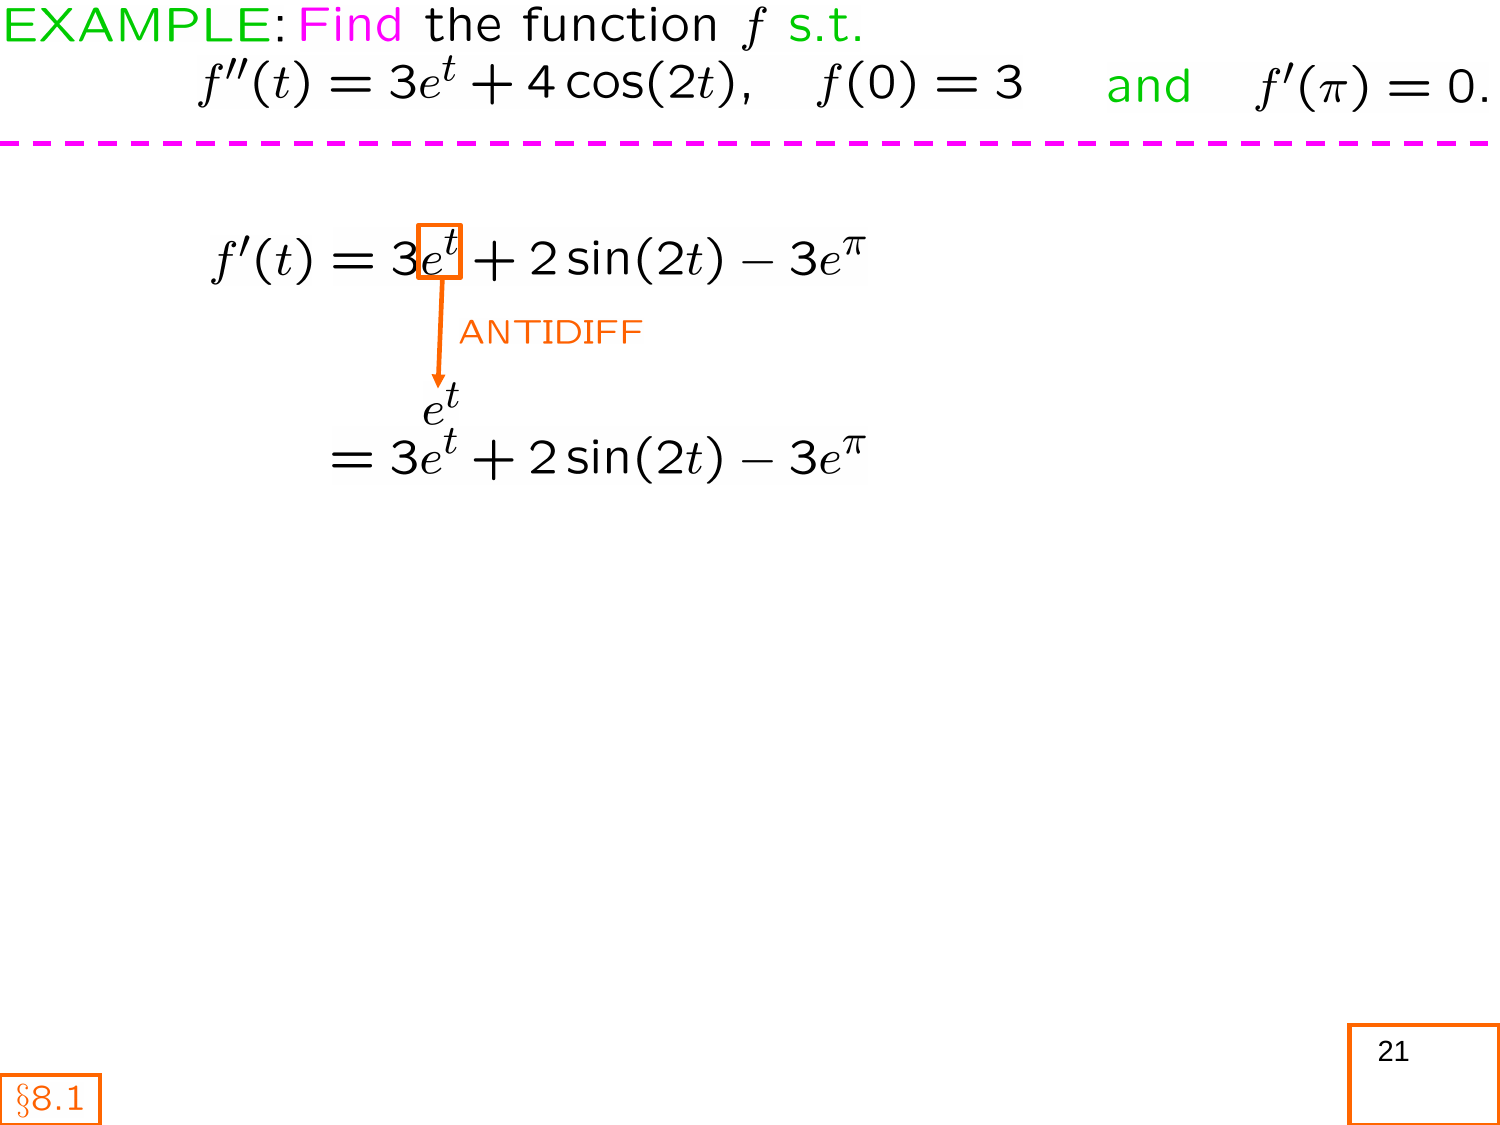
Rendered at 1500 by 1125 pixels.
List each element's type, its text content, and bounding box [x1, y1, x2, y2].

picture [461, 318, 645, 345]
picture [299, 5, 861, 52]
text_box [418, 224, 461, 389]
text_box [0, 1074, 100, 1125]
picture [332, 426, 868, 485]
picture [210, 235, 312, 286]
picture [332, 227, 418, 286]
picture [422, 389, 460, 425]
picture [15, 1082, 85, 1118]
picture [1107, 61, 1489, 113]
picture [197, 55, 1023, 110]
slide_number 21 [1074, 1024, 1425, 1103]
text_box [1349, 1025, 1500, 1125]
picture [5, 5, 285, 43]
picture [461, 227, 868, 286]
